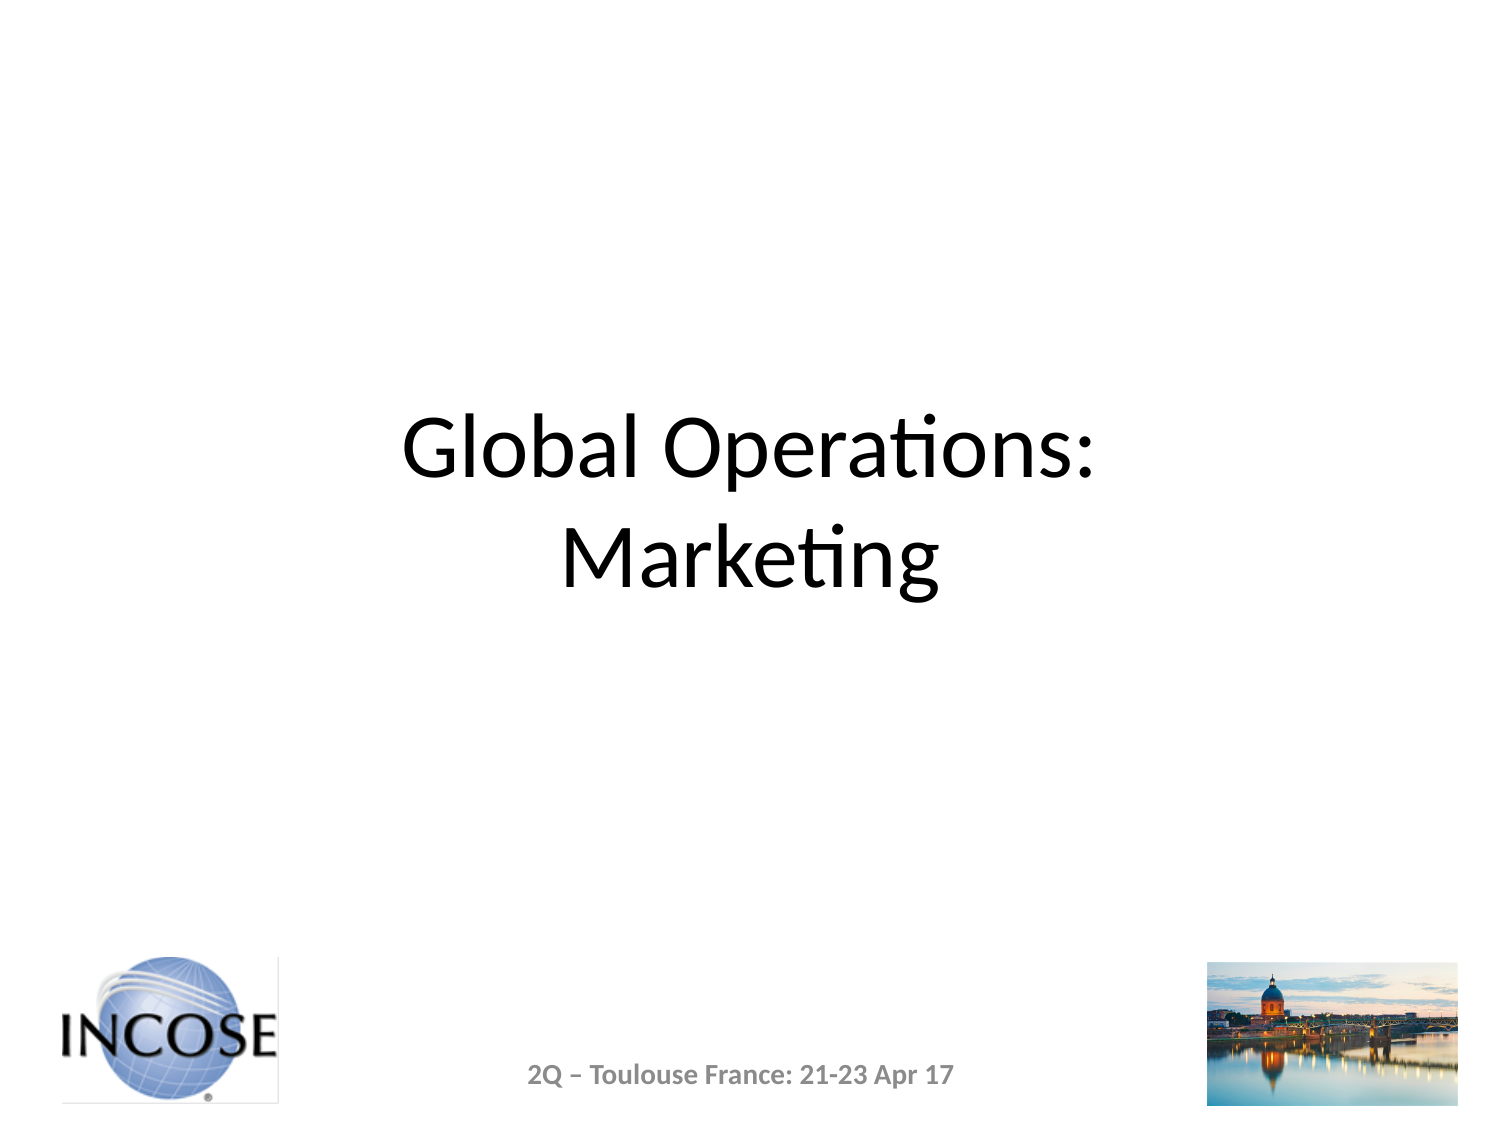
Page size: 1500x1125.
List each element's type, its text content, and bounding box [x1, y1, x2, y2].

footer 2Q – Toulouse France: 21-23 Apr 17 [512, 1042, 988, 1103]
picture [1207, 962, 1458, 1107]
title Global Operations: Marketing [112, 375, 1388, 617]
picture [62, 957, 280, 1105]
